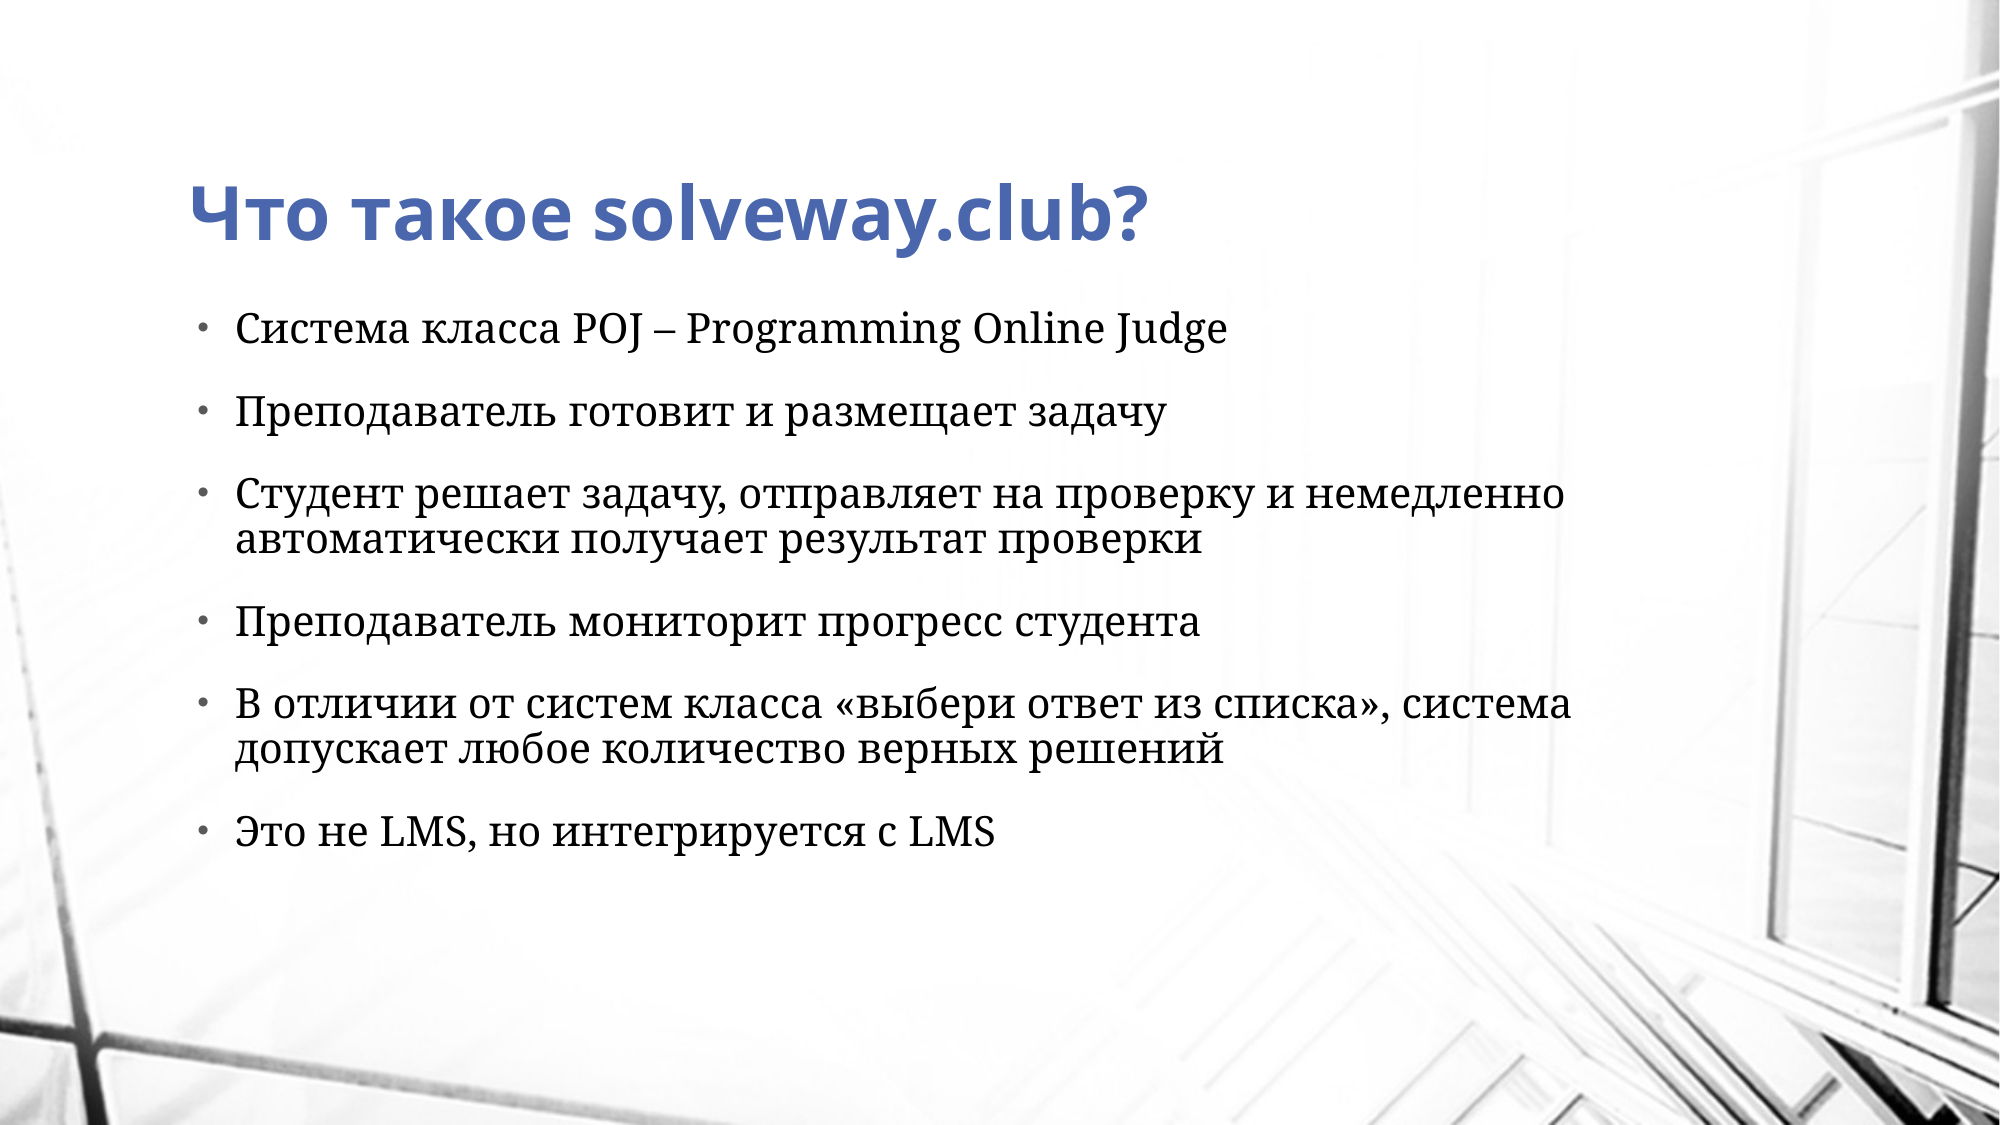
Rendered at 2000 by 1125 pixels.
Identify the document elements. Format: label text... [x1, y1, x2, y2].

picture [0, 0, 2000, 1125]
title Что такое solveway.club? [174, 87, 1600, 263]
list Система класса POJ – Programming Online Judge Преподаватель готовит и размещает задачу Студент решает задачу, отправляет на проверку и немедленно автоматически получает результат проверки Преподаватель мониторит прогресс студента В отличии от систем класса «выбери ответ из списка», система допускает любое количество верных решений Это не LMS, но интегрируется с LMS [174, 299, 1600, 988]
